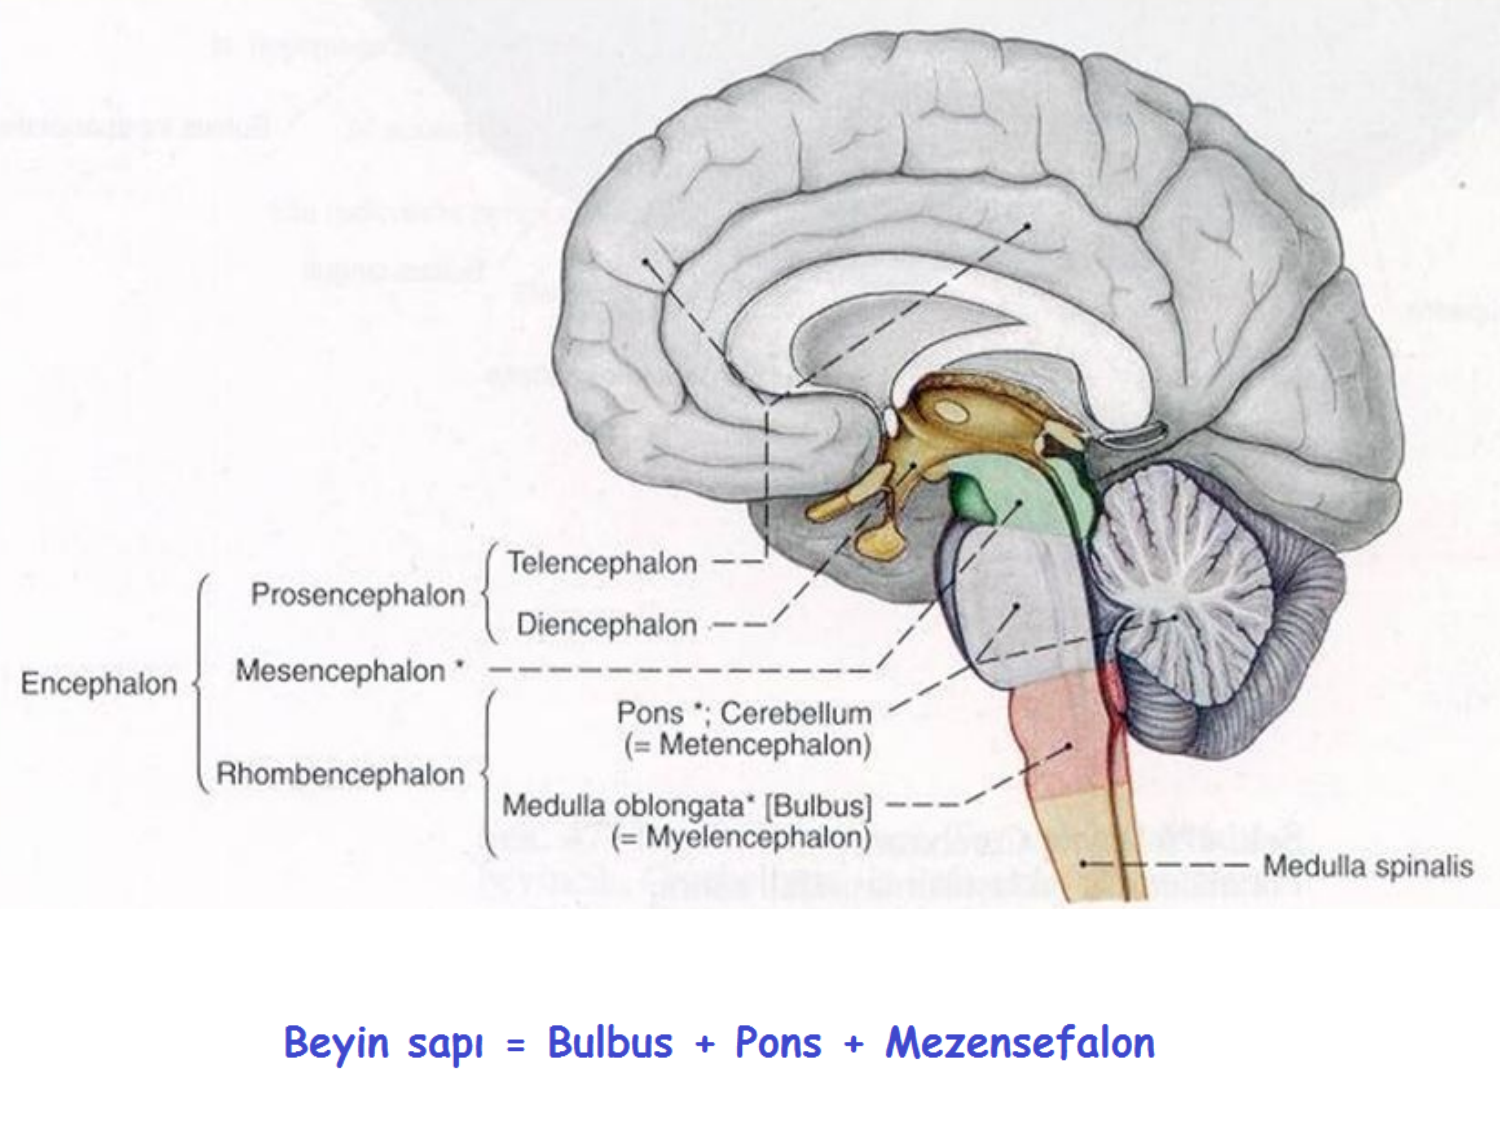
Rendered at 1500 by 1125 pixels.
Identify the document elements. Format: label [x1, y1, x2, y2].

picture [241, 987, 1229, 1125]
picture [0, 0, 1500, 909]
